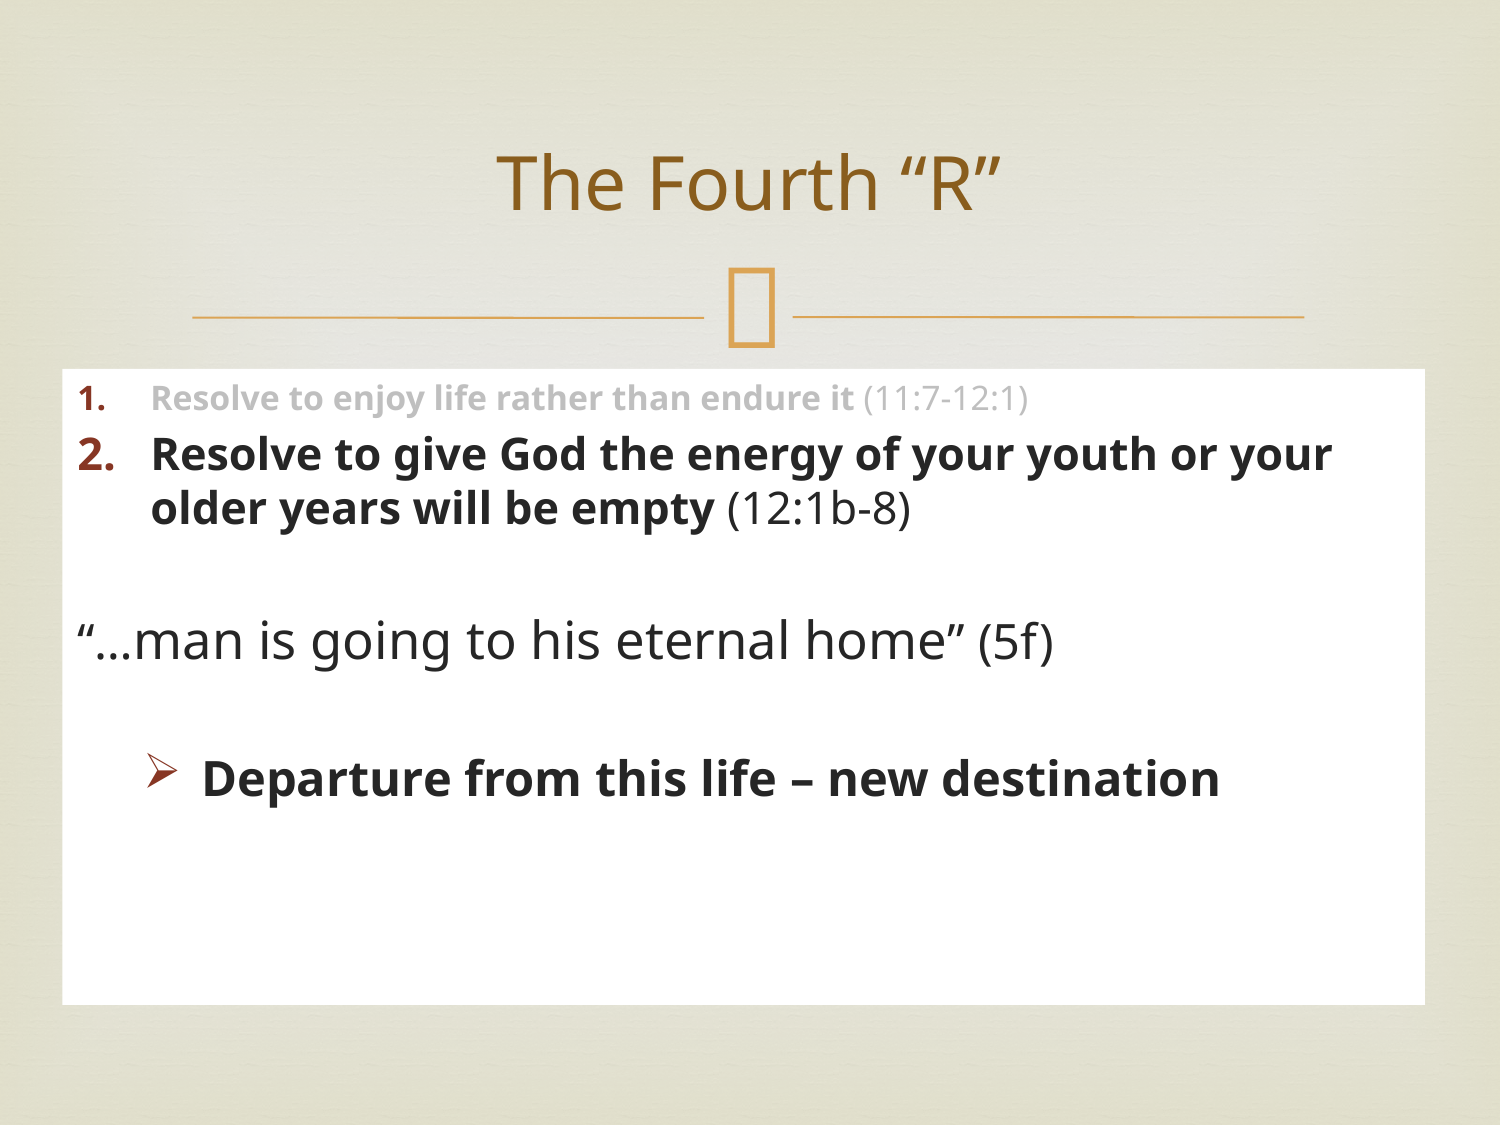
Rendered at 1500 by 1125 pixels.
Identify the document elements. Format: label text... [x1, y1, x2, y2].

list Resolve to enjoy life rather than endure it (11:7-12:1) Resolve to give God the energy of your youth or your older years will be empty (12:1b-8) “…man is going to his eternal home” (5f) Departure from this life – new destination [62, 368, 1425, 1005]
title The Fourth “R” [112, 93, 1386, 267]
